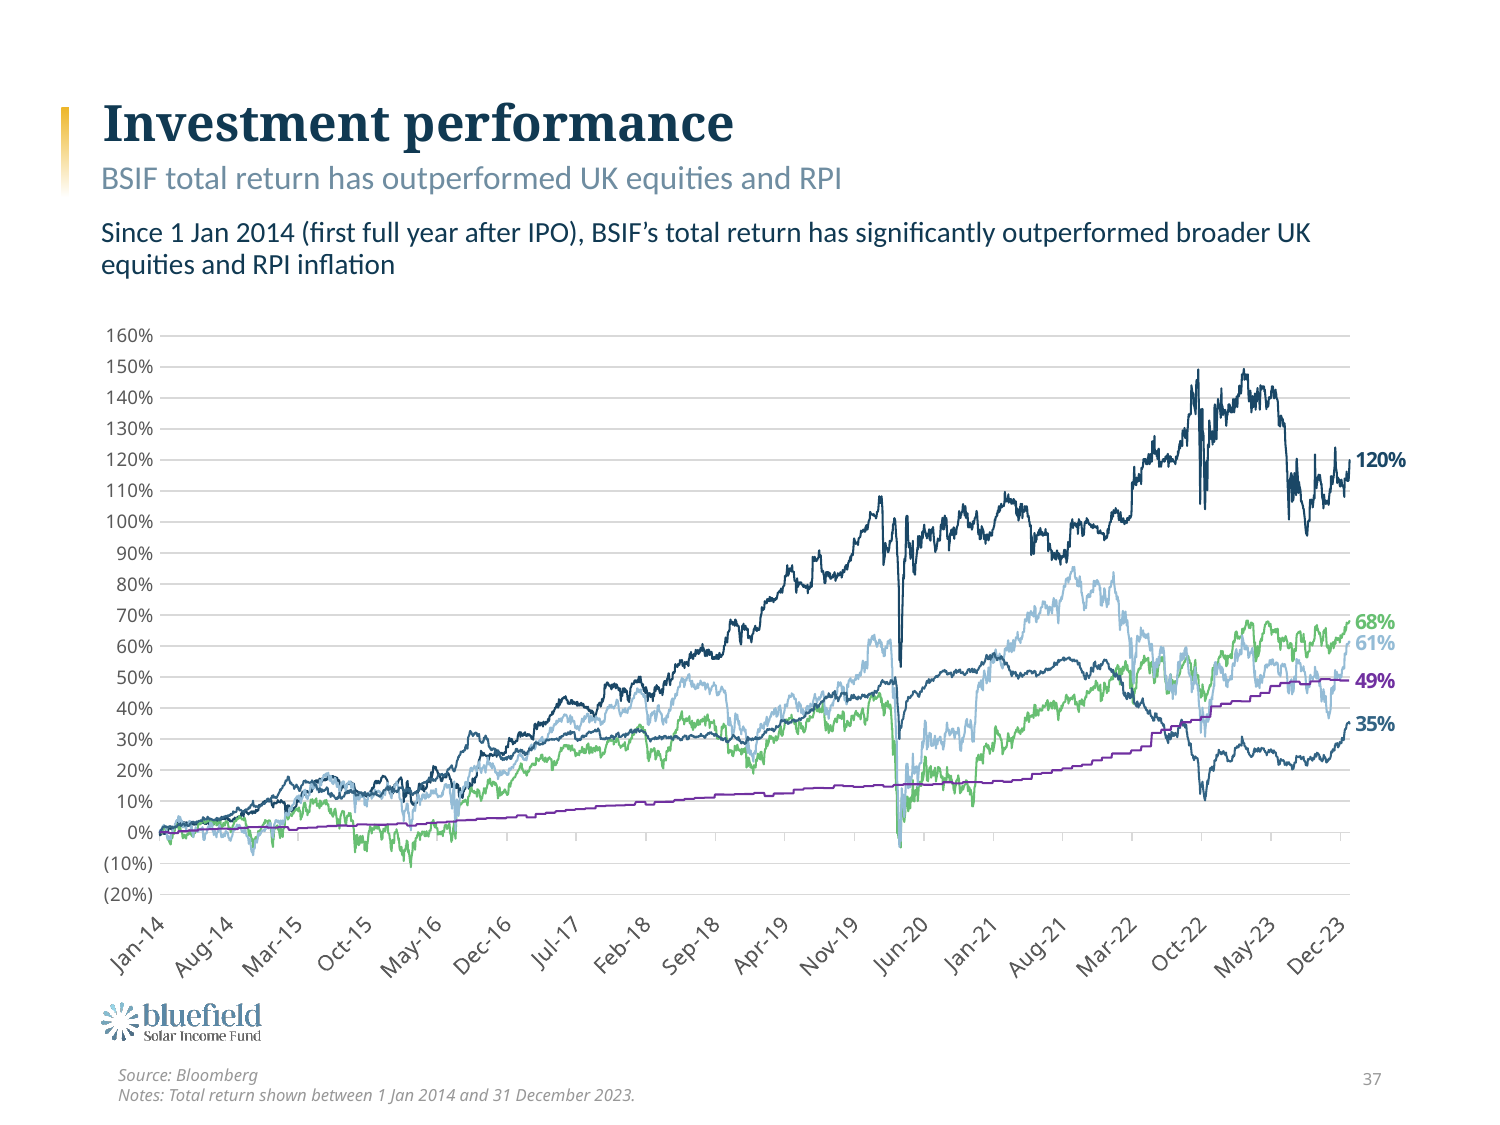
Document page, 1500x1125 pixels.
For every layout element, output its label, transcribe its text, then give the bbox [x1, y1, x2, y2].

footer Source: Bloomberg Notes: Total return shown between 1 Jan 2014 and 31 December 2023. [103, 1057, 1318, 1103]
chart [102, 309, 1443, 1009]
text_box [61, 107, 69, 197]
list Since 1 Jan 2014 (first full year after IPO), BSIF’s total return has significantly outperformed broader UK equities and RPI inflation [100, 217, 1398, 289]
title Investment performance [102, 82, 1398, 151]
list BSIF total return has outperformed UK equities and RPI [100, 151, 1398, 198]
picture [101, 999, 262, 1045]
slide_number 36 [1332, 1057, 1397, 1104]
